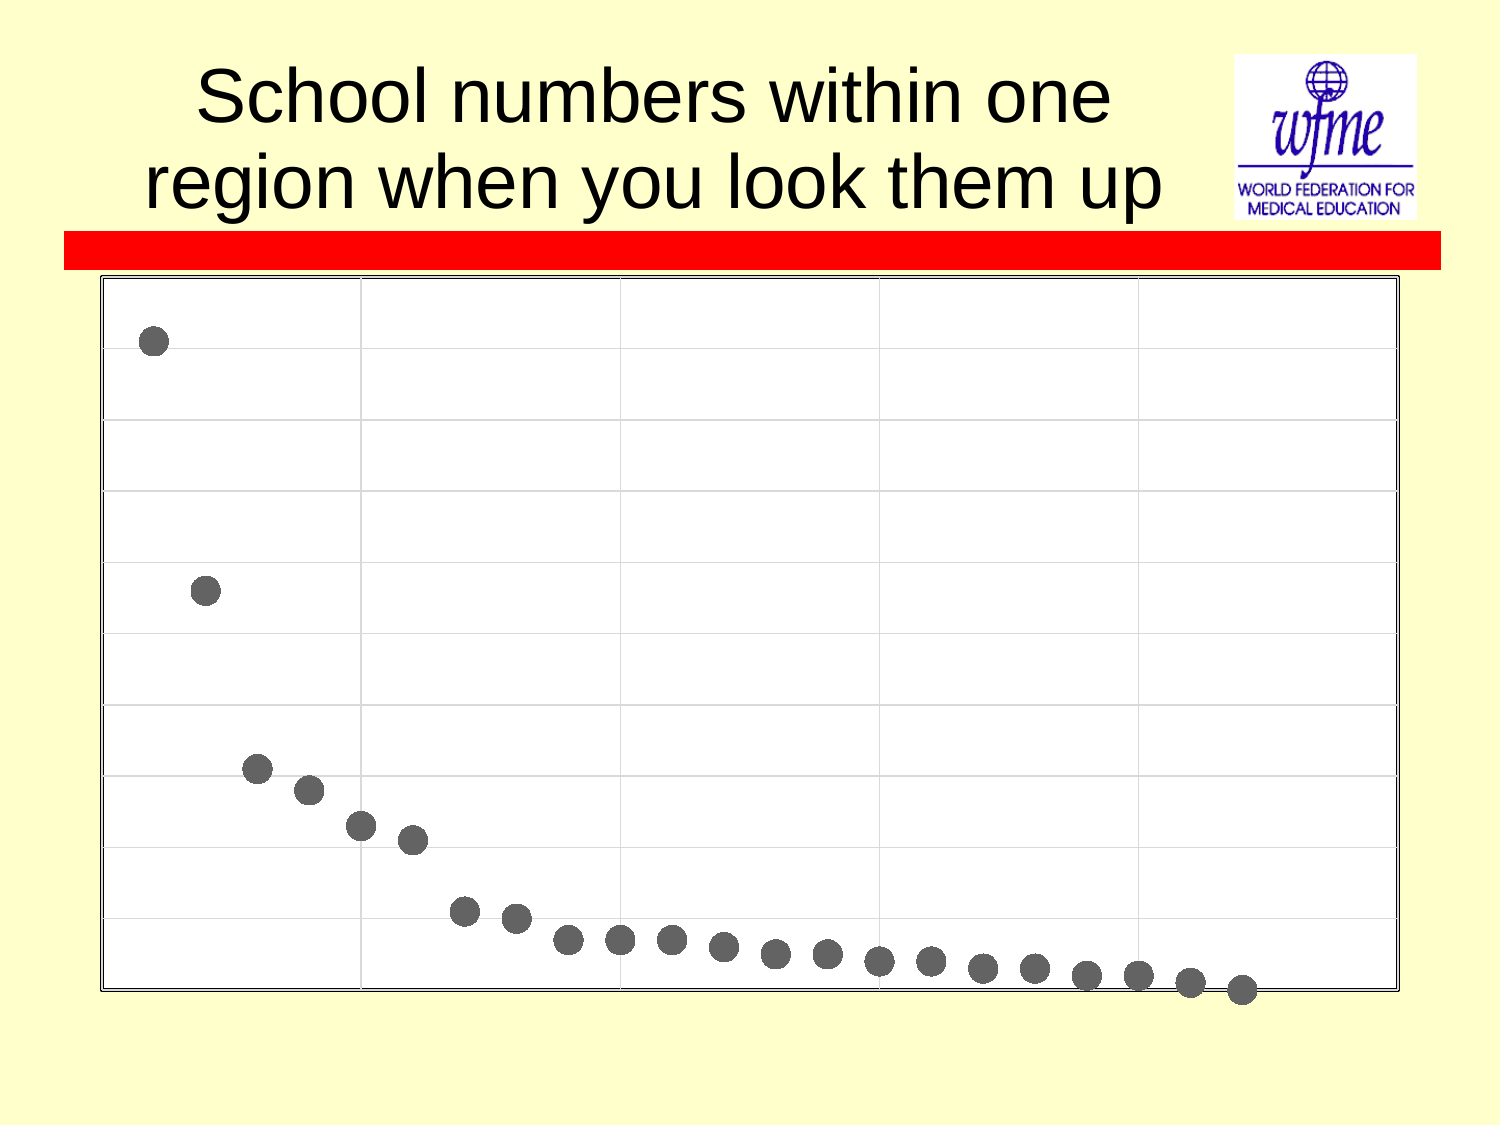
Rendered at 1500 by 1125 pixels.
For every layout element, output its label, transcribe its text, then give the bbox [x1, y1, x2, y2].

chart [74, 262, 1426, 1006]
title School numbers within one region when you look them up [75, 45, 1235, 233]
